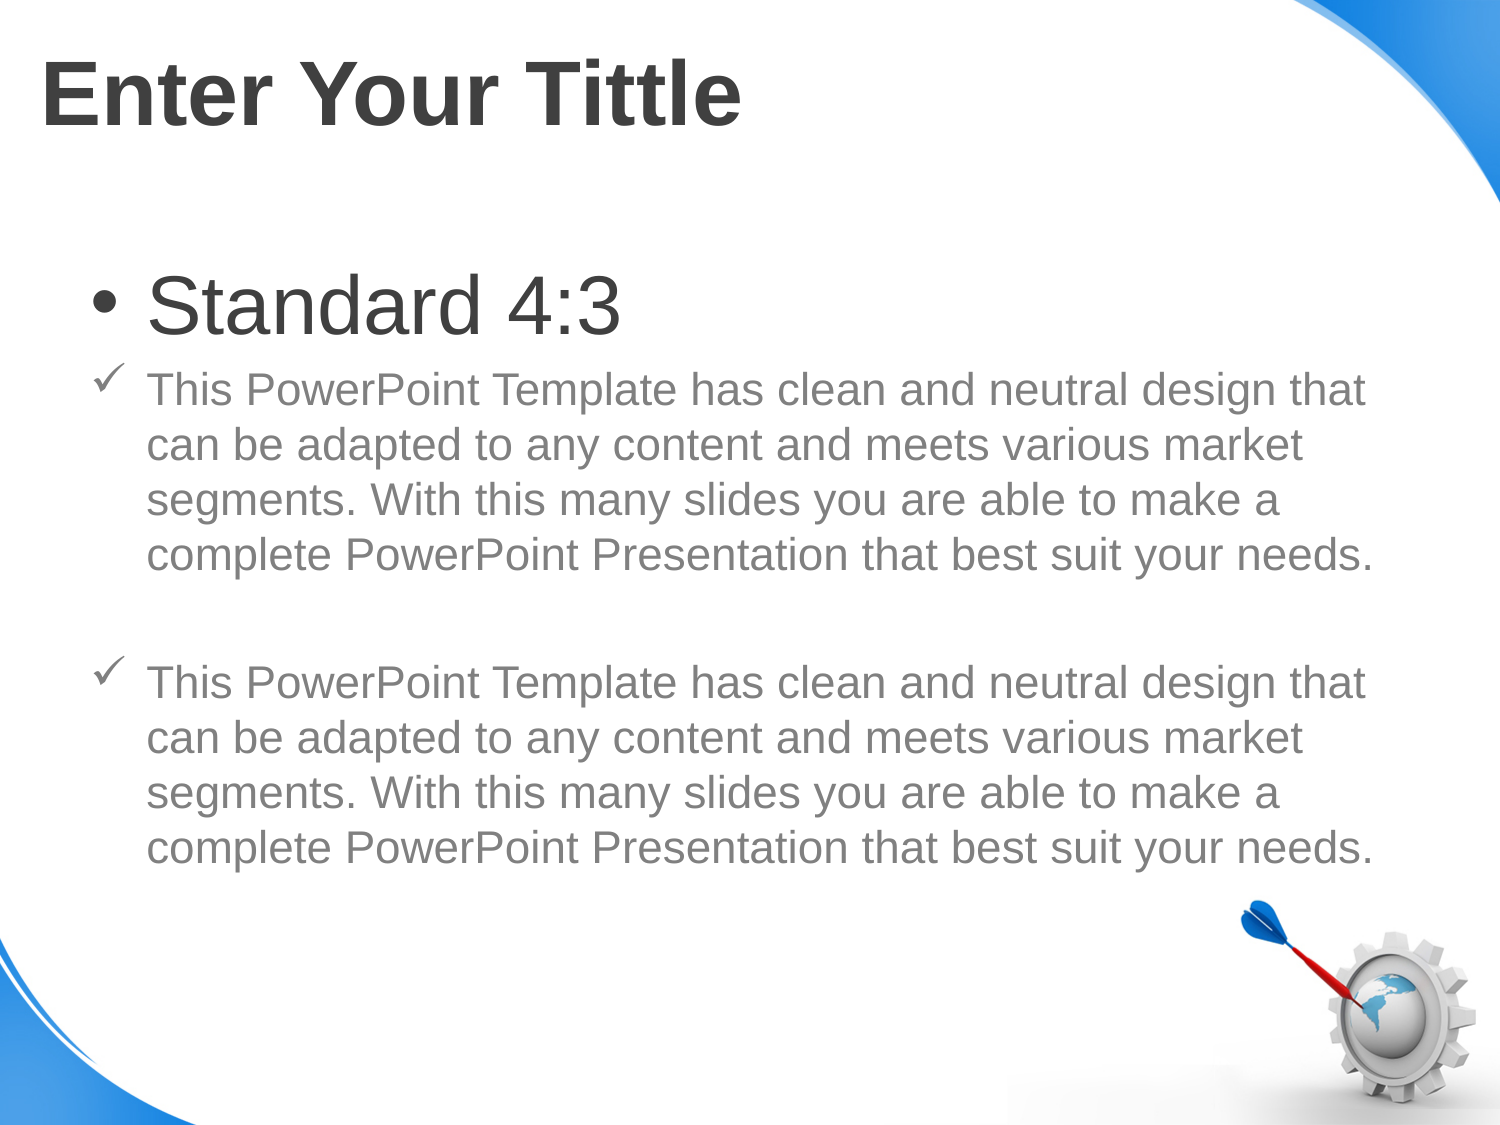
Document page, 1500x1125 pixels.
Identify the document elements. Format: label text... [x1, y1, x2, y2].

title Enter Your Tittle [0, 2, 1500, 176]
list Standard 4:3 This PowerPoint Template has clean and neutral design that can be adapted to any content and meets various market segments. With this many slides you are able to make a complete PowerPoint Presentation that best suit your needs. This PowerPoint Template has clean and neutral design that can be adapted to any content and meets various market segments. With this many slides you are able to make a complete PowerPoint Presentation that best suit your needs. [75, 243, 1425, 986]
picture [0, 176, 1500, 1125]
